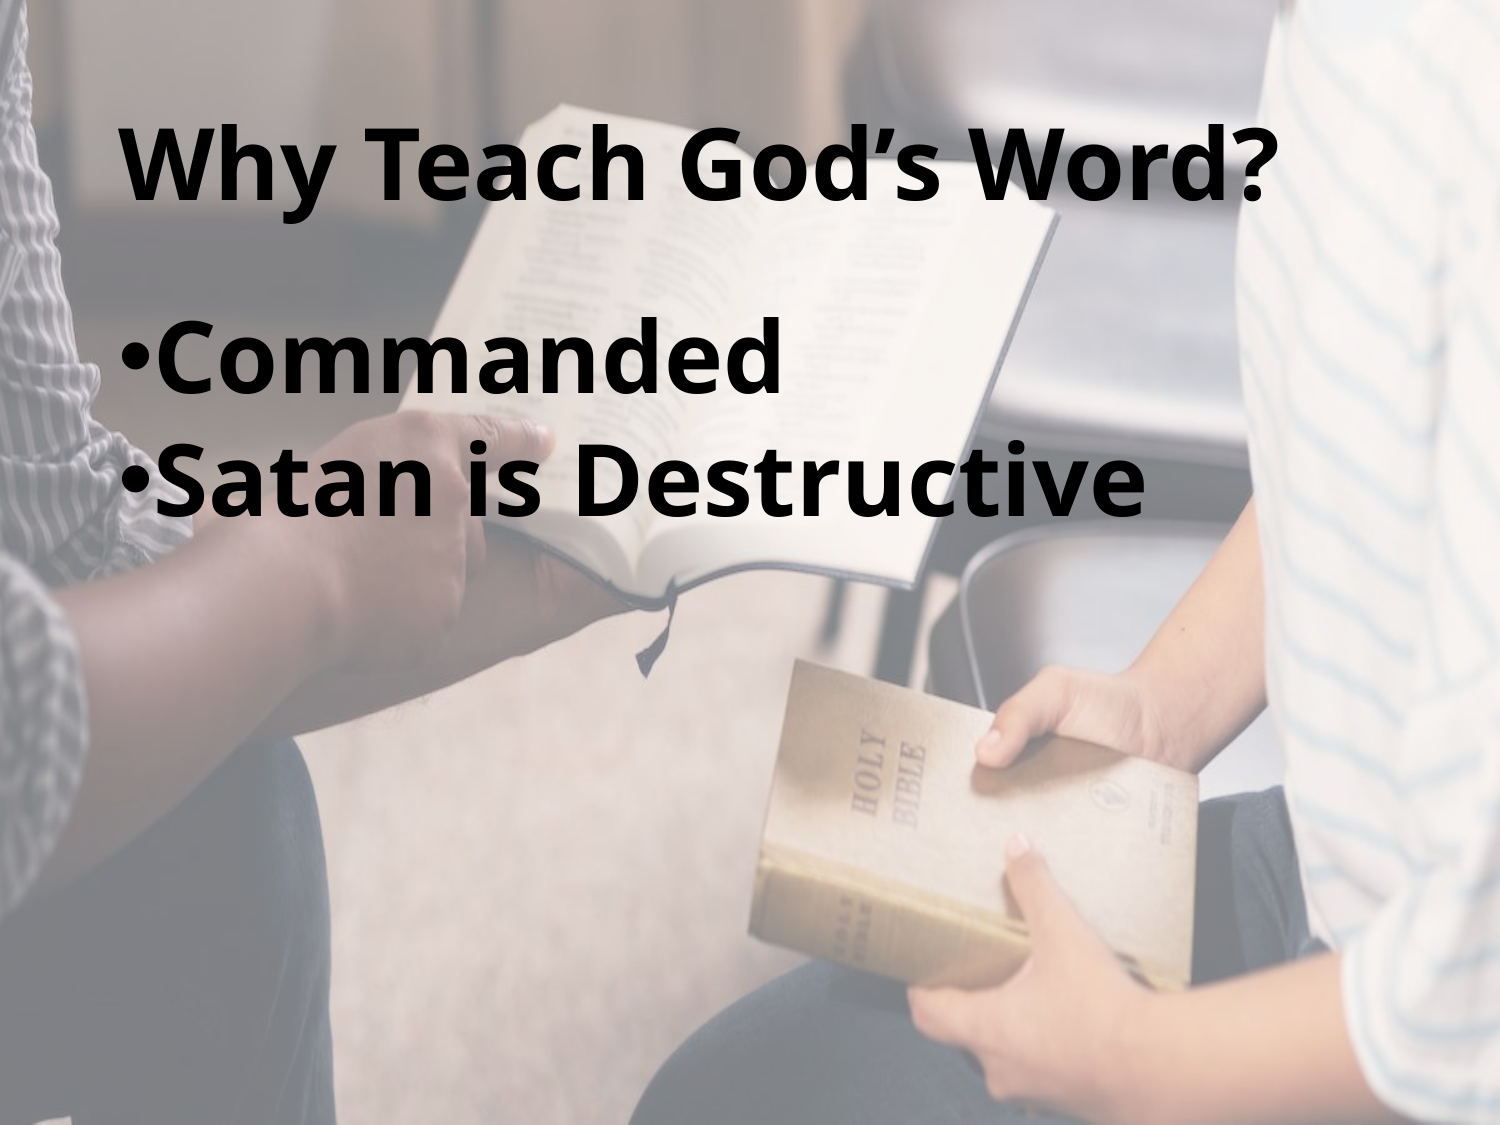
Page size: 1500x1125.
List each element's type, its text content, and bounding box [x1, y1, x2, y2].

list Commanded Satan is Destructive [103, 299, 1397, 1014]
title Why Teach God’s Word? [103, 59, 1397, 278]
